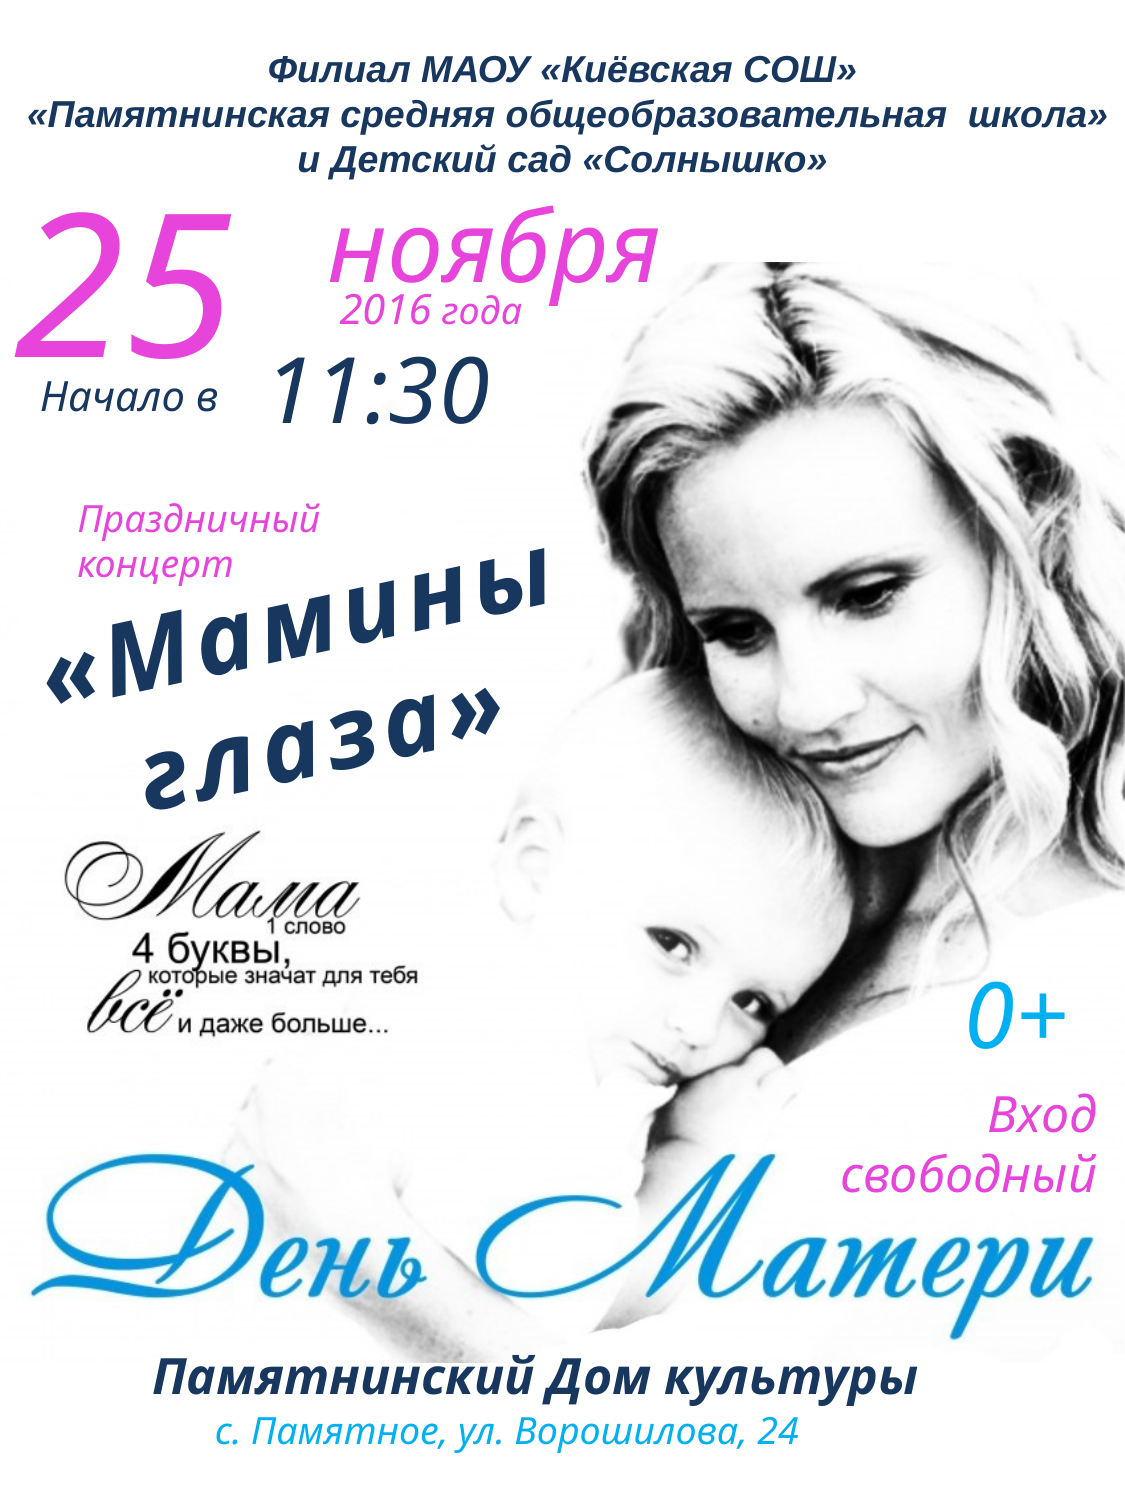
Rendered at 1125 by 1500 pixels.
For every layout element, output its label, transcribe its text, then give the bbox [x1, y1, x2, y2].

picture [0, 262, 1125, 1363]
text_box Памятнинский Дом культуры [137, 1371, 1075, 1413]
text_box Филиал МАОУ «Киёвская СОШ» «Памятнинская средняя общеобразовательная школа» и Детский сад «Солнышко» [0, 37, 1125, 188]
text_box 25 [0, 149, 338, 260]
text_box с. Памятное, ул. Ворошилова, 24 [199, 1413, 938, 1460]
text_box ноября [312, 174, 775, 260]
